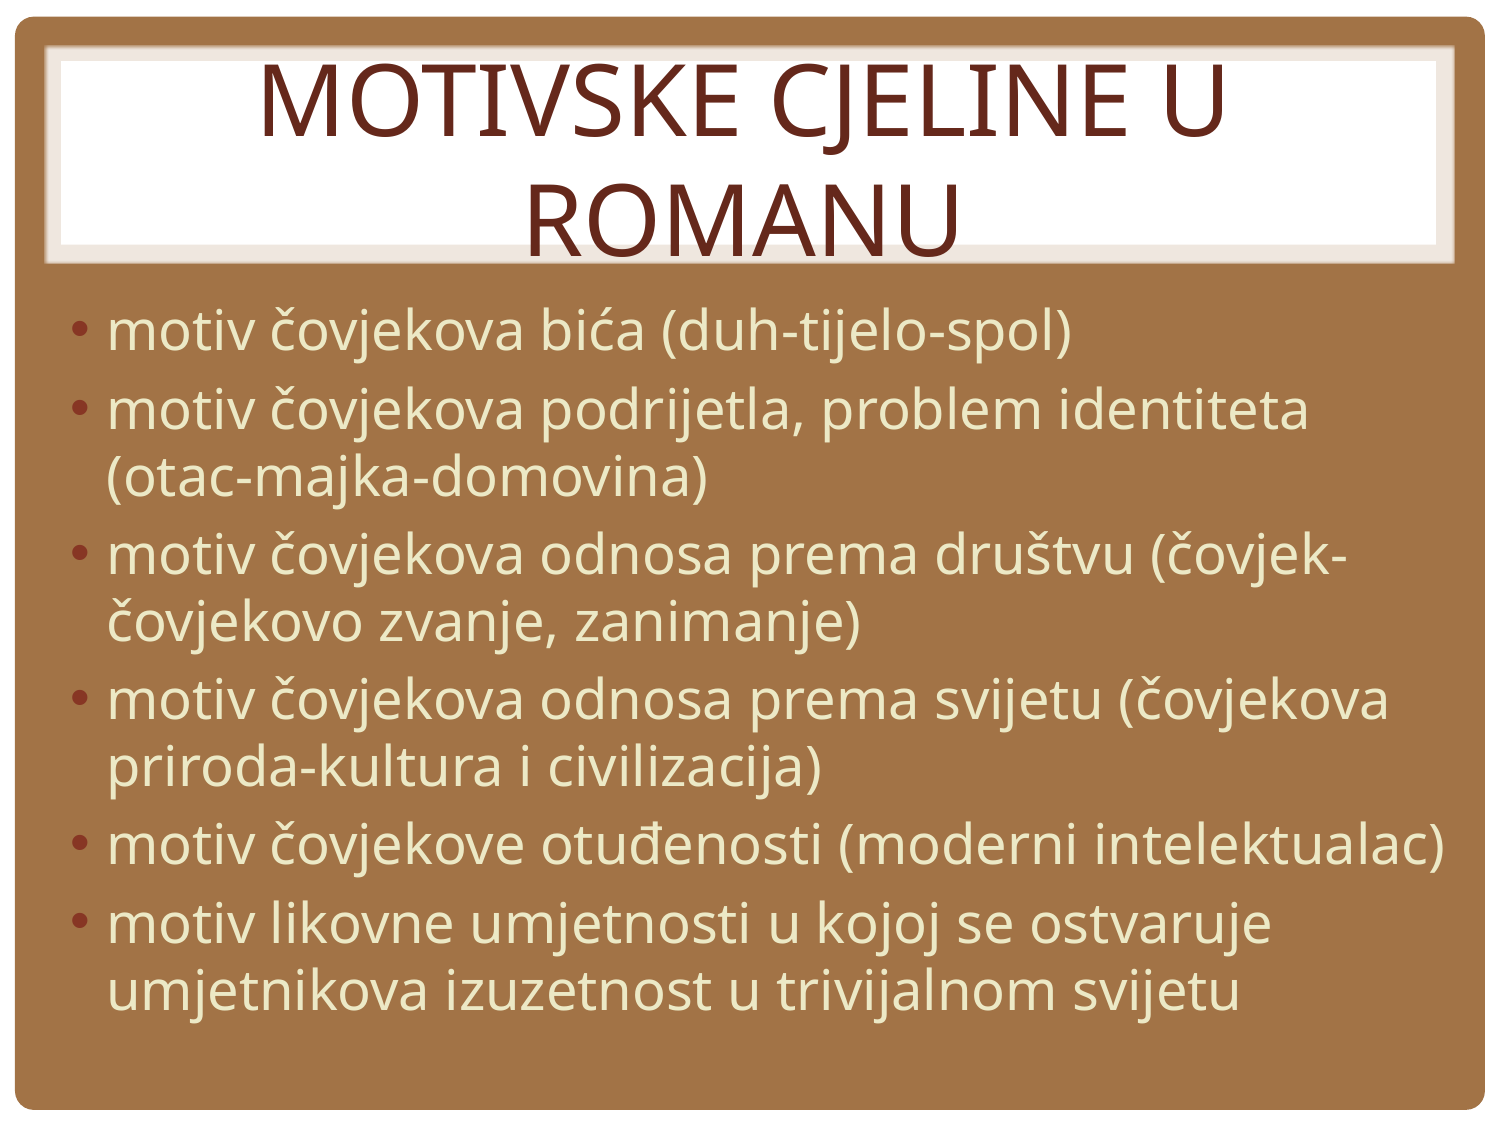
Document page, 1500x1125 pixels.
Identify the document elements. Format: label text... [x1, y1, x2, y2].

title Motivske cjeline u romanu [37, 50, 1450, 263]
list motiv čovjekova bića (duh-tijelo-spol) motiv čovjekova podrijetla, problem identiteta (otac-majka-domovina) motiv čovjekova odnosa prema društvu (čovjek-čovjekovo zvanje, zanimanje) motiv čovjekova odnosa prema svijetu (čovjekova priroda-kultura i civilizacija) motiv čovjekove otuđenosti (moderni intelektualac) motiv likovne umjetnosti u kojoj se ostvaruje umjetnikova izuzetnost u trivijalnom svijetu [37, 287, 1475, 1100]
